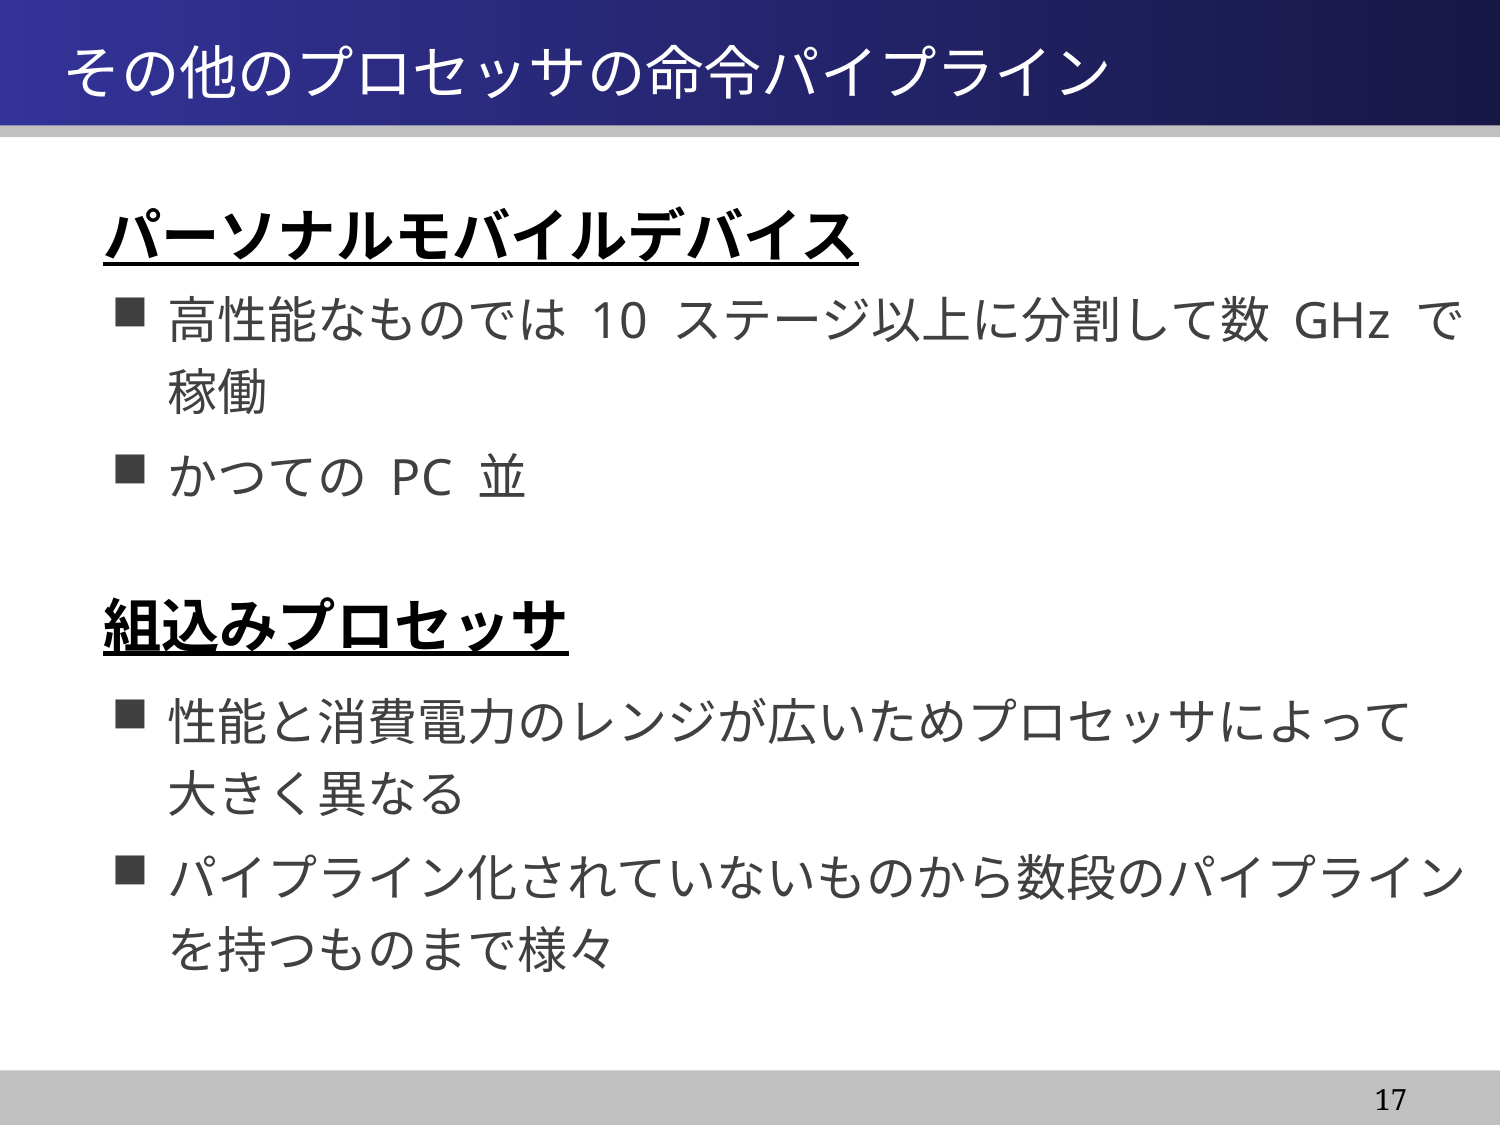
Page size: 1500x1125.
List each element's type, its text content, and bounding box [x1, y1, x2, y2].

title その他のプロセッサの命令パイプライン [48, 30, 1176, 112]
text_box パーソナルモバイルデバイス [88, 192, 1330, 277]
text_box 高性能なものでは 10 ステージ以上に分割して数 GHz で 稼働 かつての PC 並 [96, 269, 1500, 513]
text_box 性能と消費電力のレンジが広いためプロセッサによって 大きく異なる パイプライン化されていないものから数段のパイプラインを持つものまで様々 [96, 670, 1500, 1071]
slide_number 17 [1071, 1085, 1422, 1118]
text_box 組込みプロセッサ [88, 581, 1330, 666]
